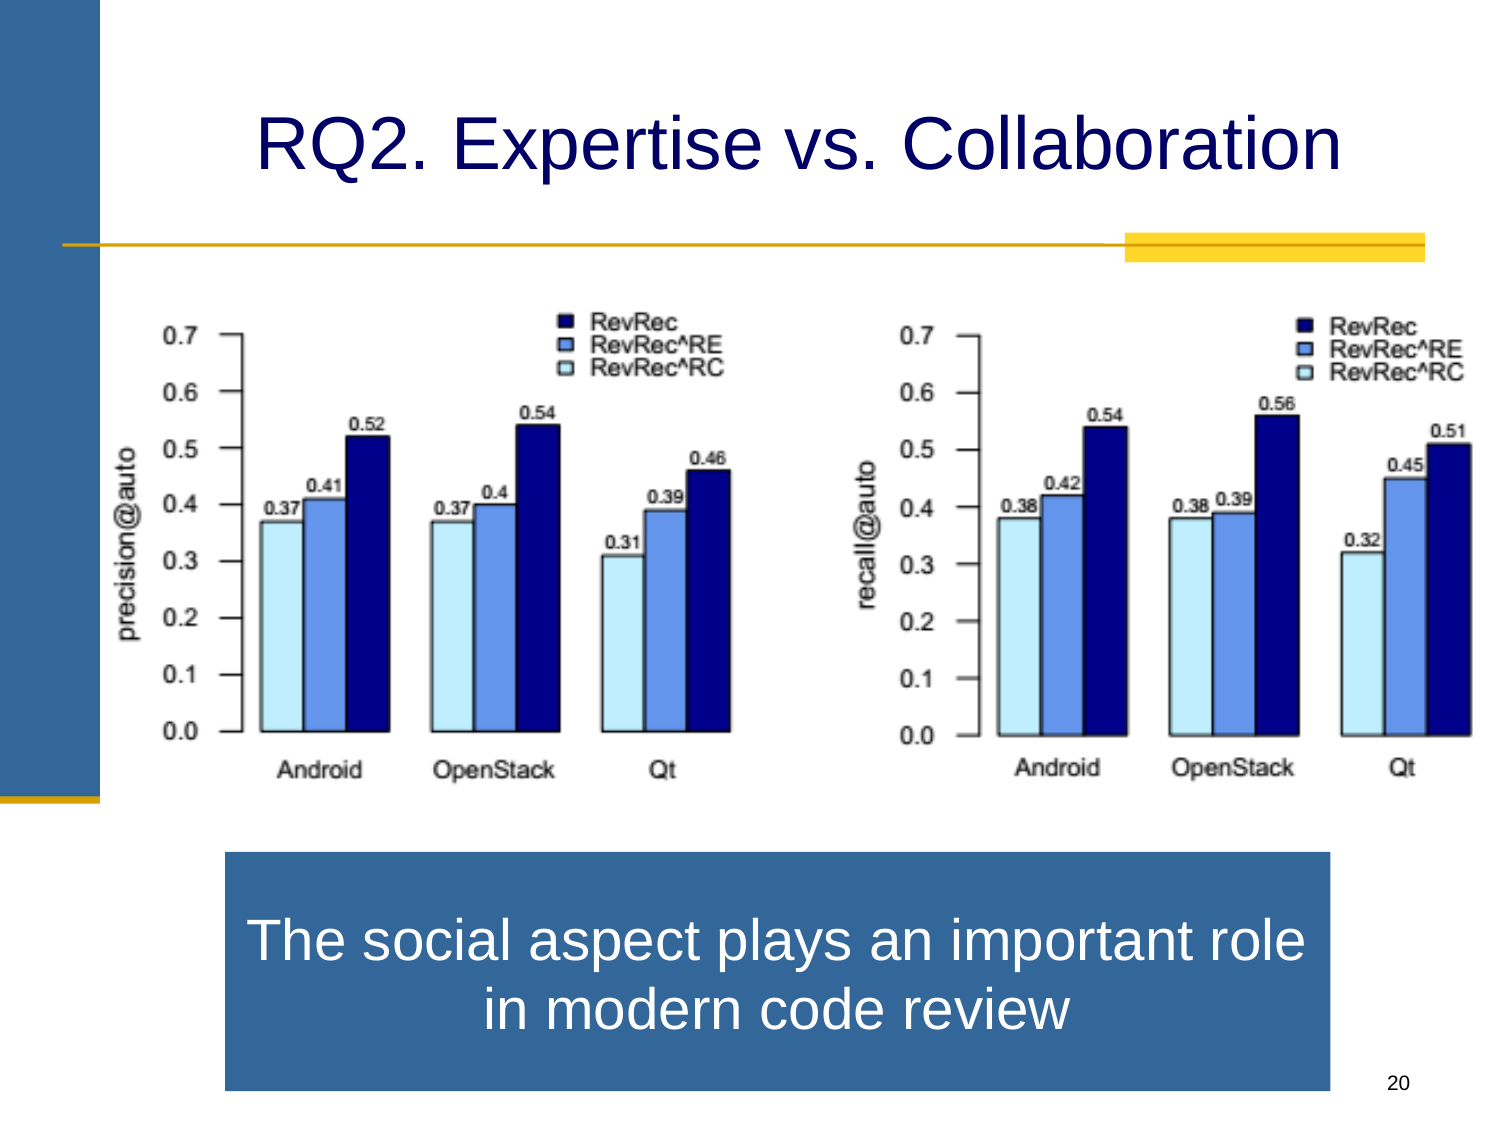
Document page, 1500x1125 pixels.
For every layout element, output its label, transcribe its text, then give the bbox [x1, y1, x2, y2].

picture [112, 288, 1488, 797]
title RQ2. Expertise vs. Collaboration [125, 45, 1475, 234]
text_box The social aspect plays an important role in modern code review [225, 851, 1331, 1092]
slide_number 20 [1112, 1062, 1425, 1100]
